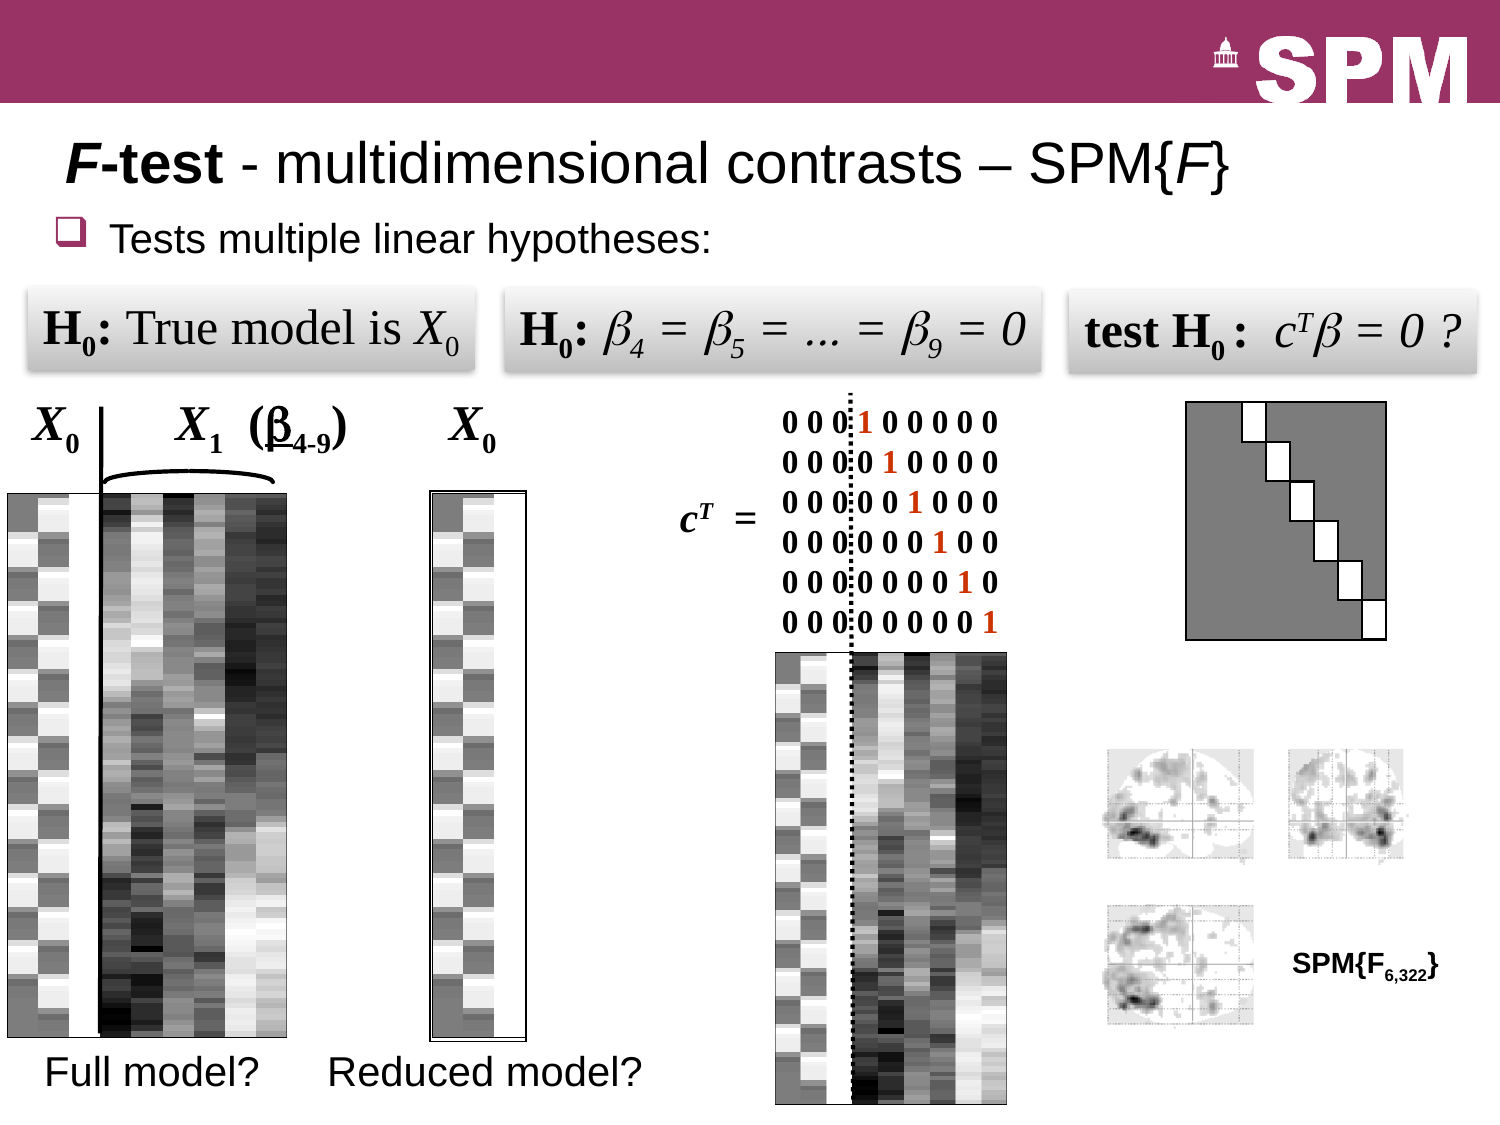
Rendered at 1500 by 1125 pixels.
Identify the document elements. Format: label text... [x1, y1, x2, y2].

text_box Reduced model? [312, 1037, 658, 1103]
list Tests multiple linear hypotheses: [37, 209, 1388, 276]
picture [773, 650, 1008, 1109]
title F-test - multidimensional contrasts – SPM{F} [49, 94, 1401, 226]
text_box X0 [17, 383, 95, 467]
text_box X0 [434, 383, 512, 467]
text_box H0: b4 = b5 = ... = b9 = 0 [504, 288, 1042, 372]
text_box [104, 470, 274, 483]
picture [430, 491, 526, 1042]
picture [0, 0, 1500, 113]
text_box X1 (b4-9) [160, 383, 364, 467]
text_box 0 0 0 1 0 0 0 0 0 0 0 0 0 1 0 0 0 0 0 0 0 0 0 1 0 0 0 0 0 0 0 0 0 1 0 0 0 0 0 0 0 0 0 1 0 0 0 0 0 0 0 0 0 1 [767, 392, 1022, 647]
text_box Full model? [29, 1049, 275, 1103]
text_box cT = [665, 483, 773, 548]
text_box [1065, 290, 1480, 1043]
picture [5, 491, 288, 1042]
text_box H0: True model is X0 [28, 286, 475, 370]
